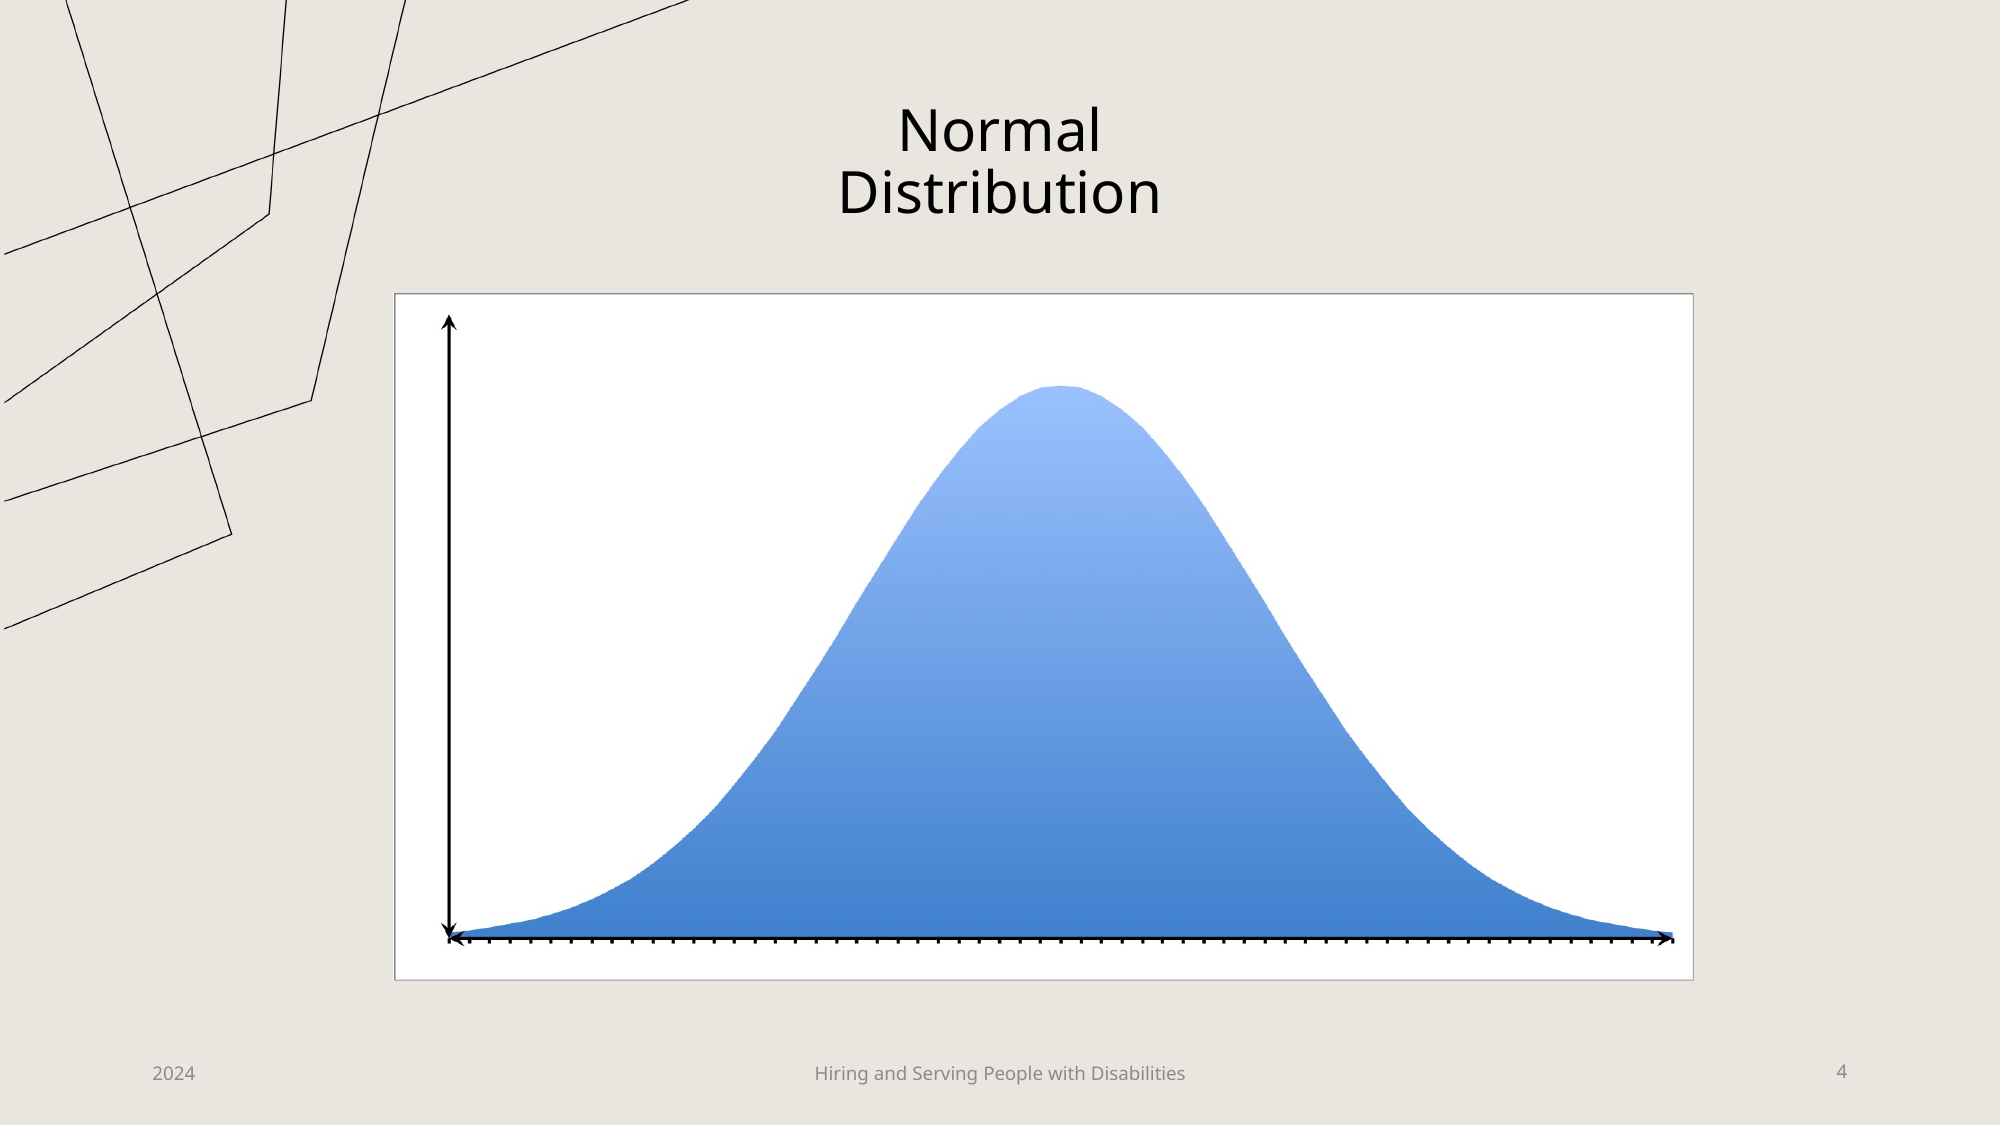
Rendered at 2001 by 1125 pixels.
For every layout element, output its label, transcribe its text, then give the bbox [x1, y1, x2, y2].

text_box Normal Distribution [731, 80, 1269, 247]
picture [4, 0, 1694, 981]
slide_number 4 [1412, 1042, 1863, 1103]
slide_number 2024 [137, 1042, 588, 1103]
footer Hiring and Serving People with Disabilities [662, 1042, 1338, 1103]
